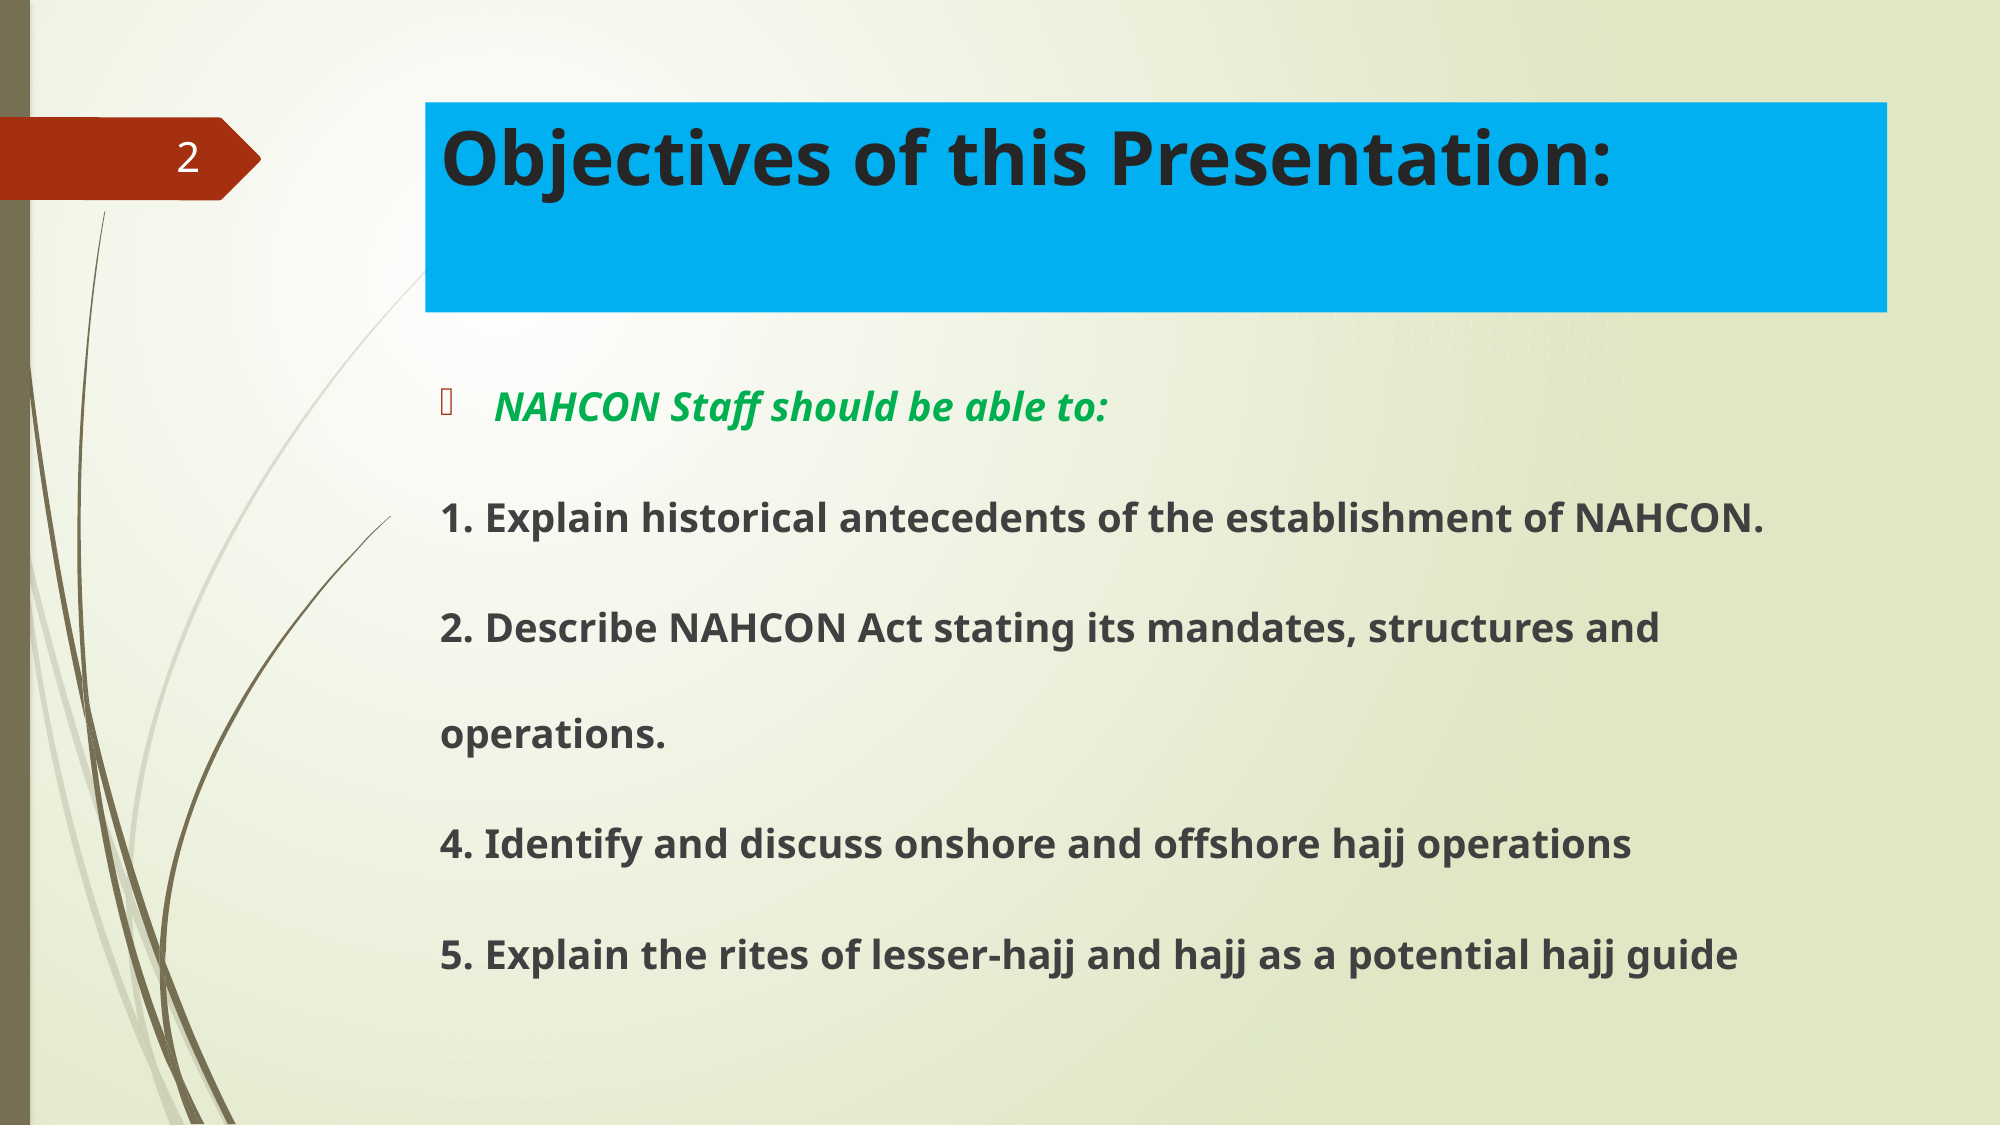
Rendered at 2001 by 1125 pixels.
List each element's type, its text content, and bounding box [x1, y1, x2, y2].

slide_number 2 [87, 129, 216, 190]
title Objectives of this Presentation: [425, 102, 1888, 313]
list NAHCON Staff should be able to: 1. Explain historical antecedents of the establishment of NAHCON. 2. Describe NAHCON Act stating its mandates, structures and operations. 4. Identify and discuss onshore and offshore hajj operations 5. Explain the rites of lesser-hajj and hajj as a potential hajj guide [424, 316, 1888, 1125]
